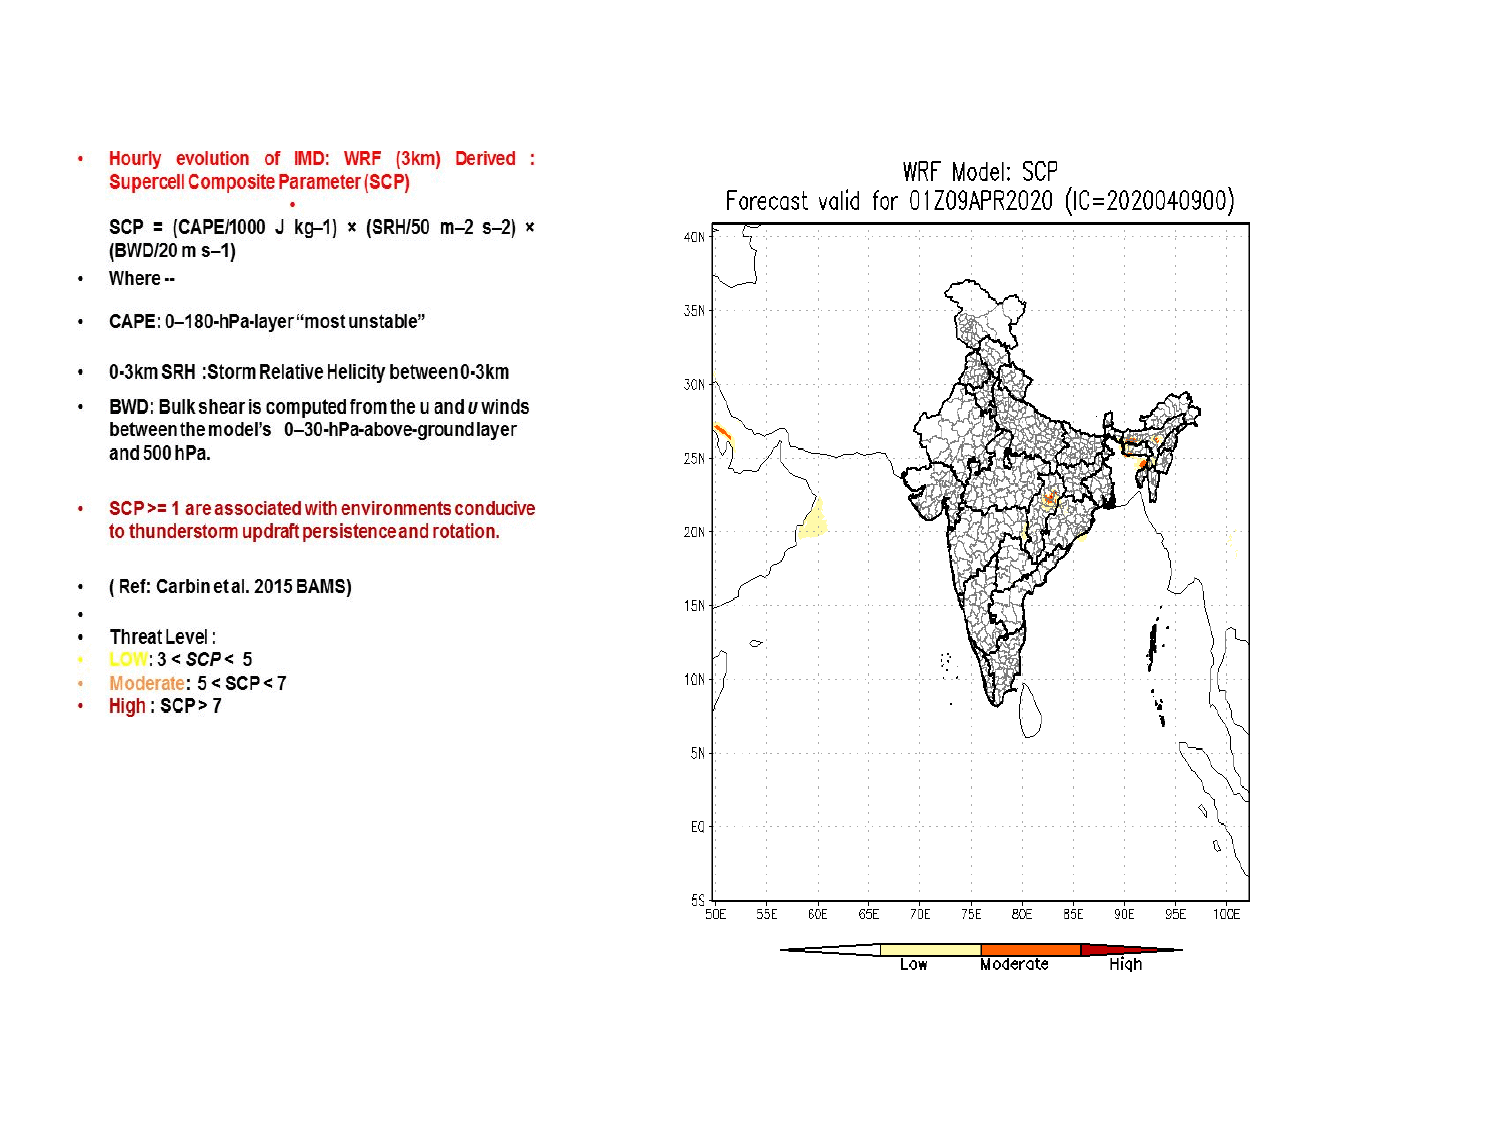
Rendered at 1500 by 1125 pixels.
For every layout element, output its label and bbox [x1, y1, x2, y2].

picture [74, 149, 1426, 976]
